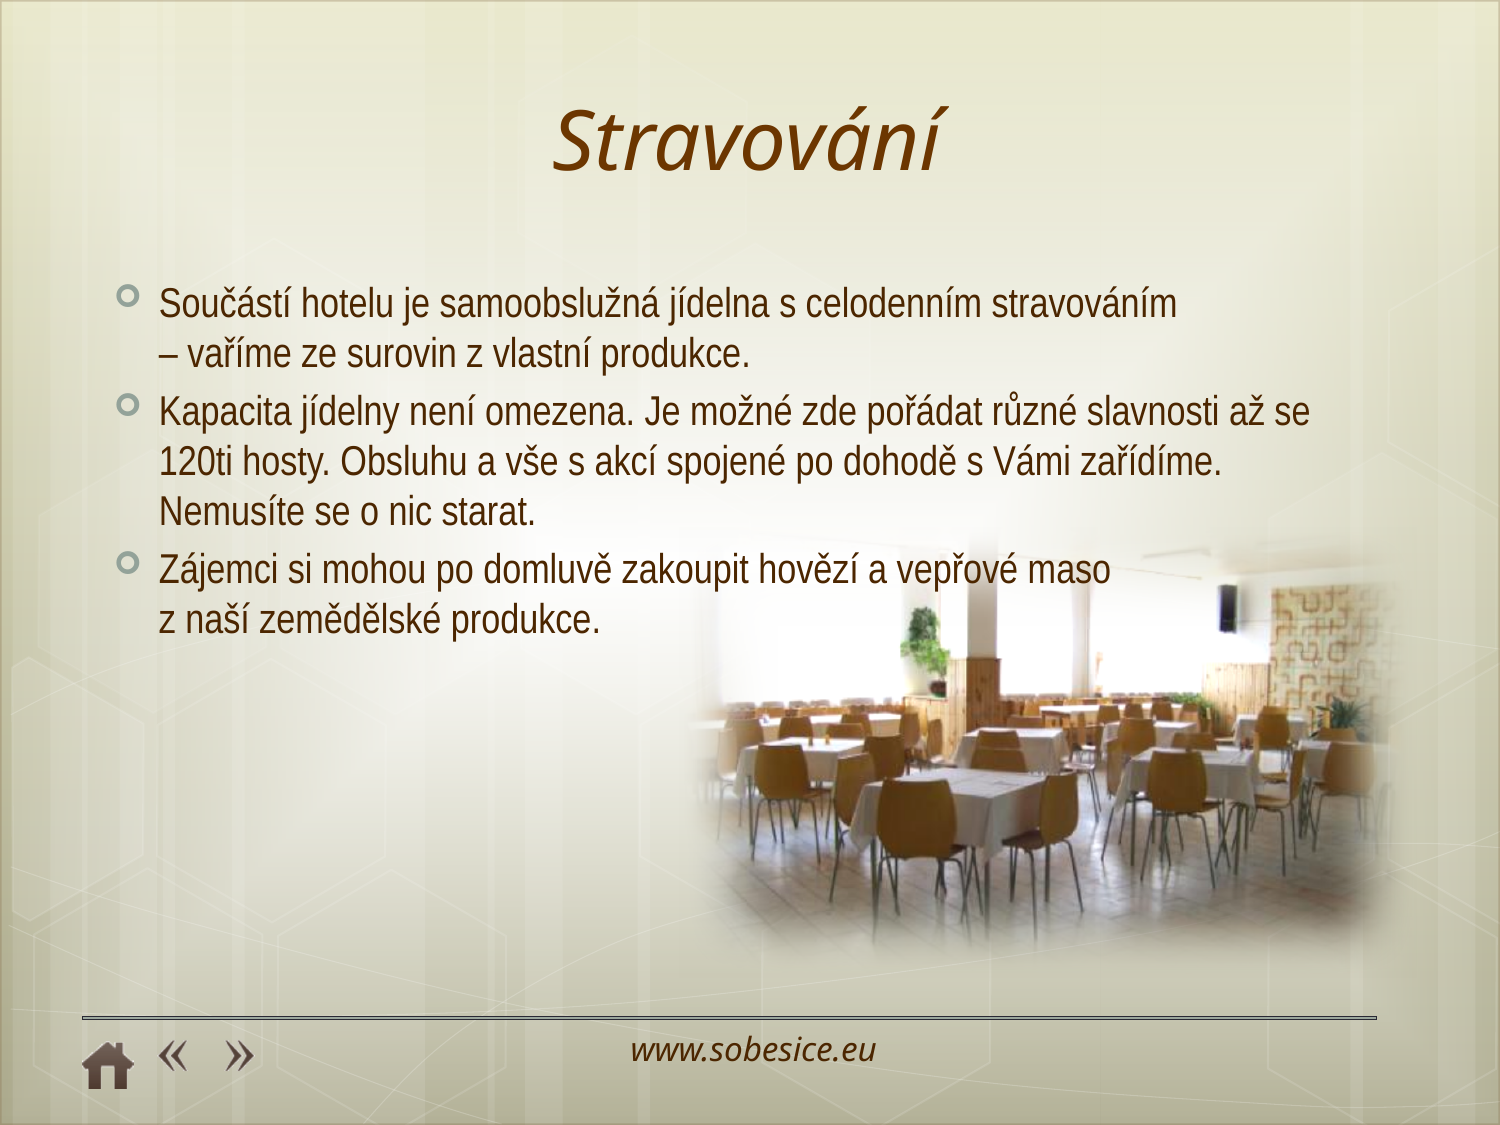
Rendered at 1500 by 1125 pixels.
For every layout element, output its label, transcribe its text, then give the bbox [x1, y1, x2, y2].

picture [679, 527, 1419, 978]
title Stravování [53, 42, 1412, 232]
picture [81, 1041, 134, 1089]
list Součástí hotelu je samoobslužná jídelna s celodenním stravováním – vaříme ze surovin z vlastní produkce. Kapacita jídelny není omezena. Je možné zde pořádat různé slavnosti až se 120ti hosty. Obsluhu a vše s akcí spojené po dohodě s Vámi zařídíme. Nemusíte se o nic starat. Zájemci si mohou po domluvě zakoupit hovězí a vepřové maso z naší zemědělské produkce. [87, 269, 1383, 983]
